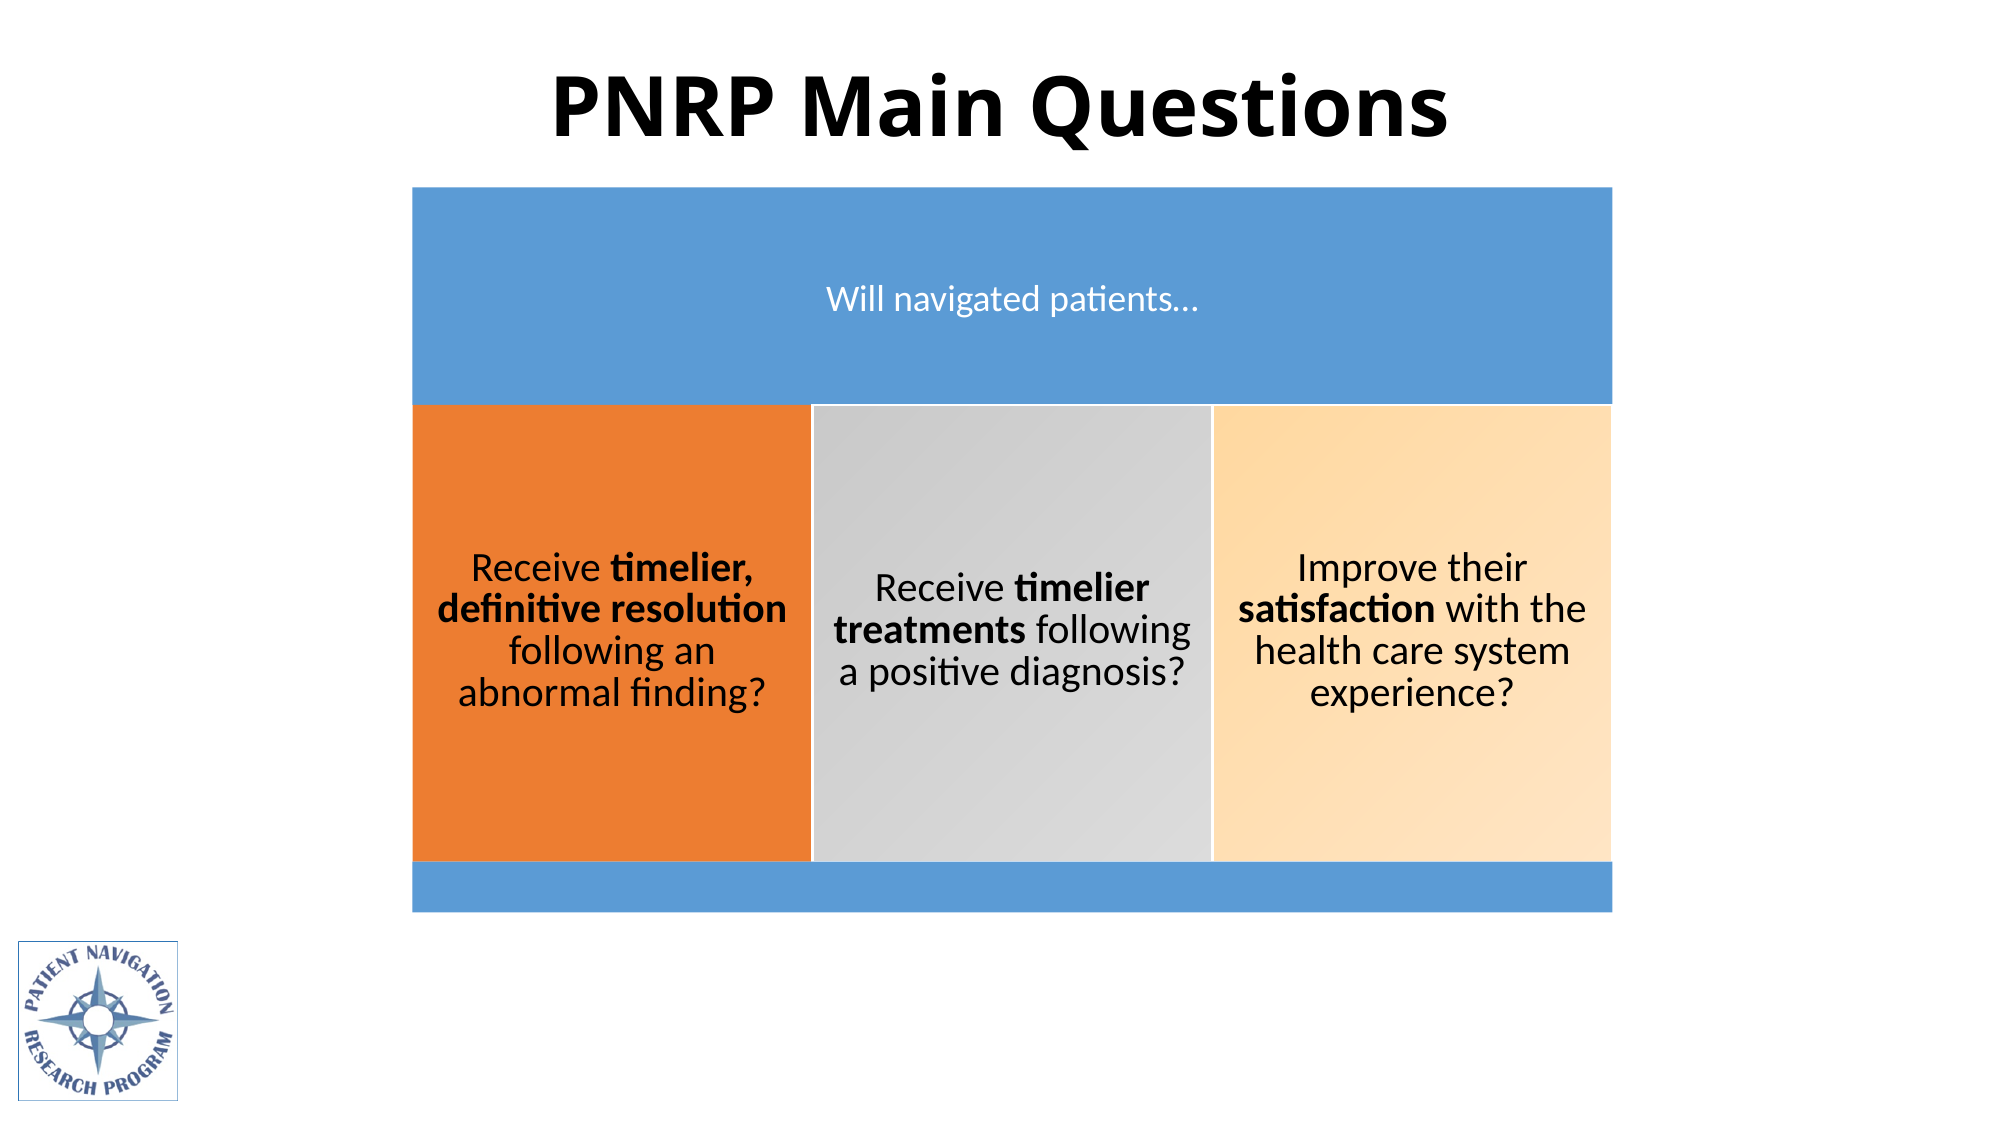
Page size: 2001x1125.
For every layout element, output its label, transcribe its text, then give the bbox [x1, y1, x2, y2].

title PNRP Main Questions [249, 24, 1750, 188]
picture [17, 941, 178, 1101]
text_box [412, 187, 1613, 913]
